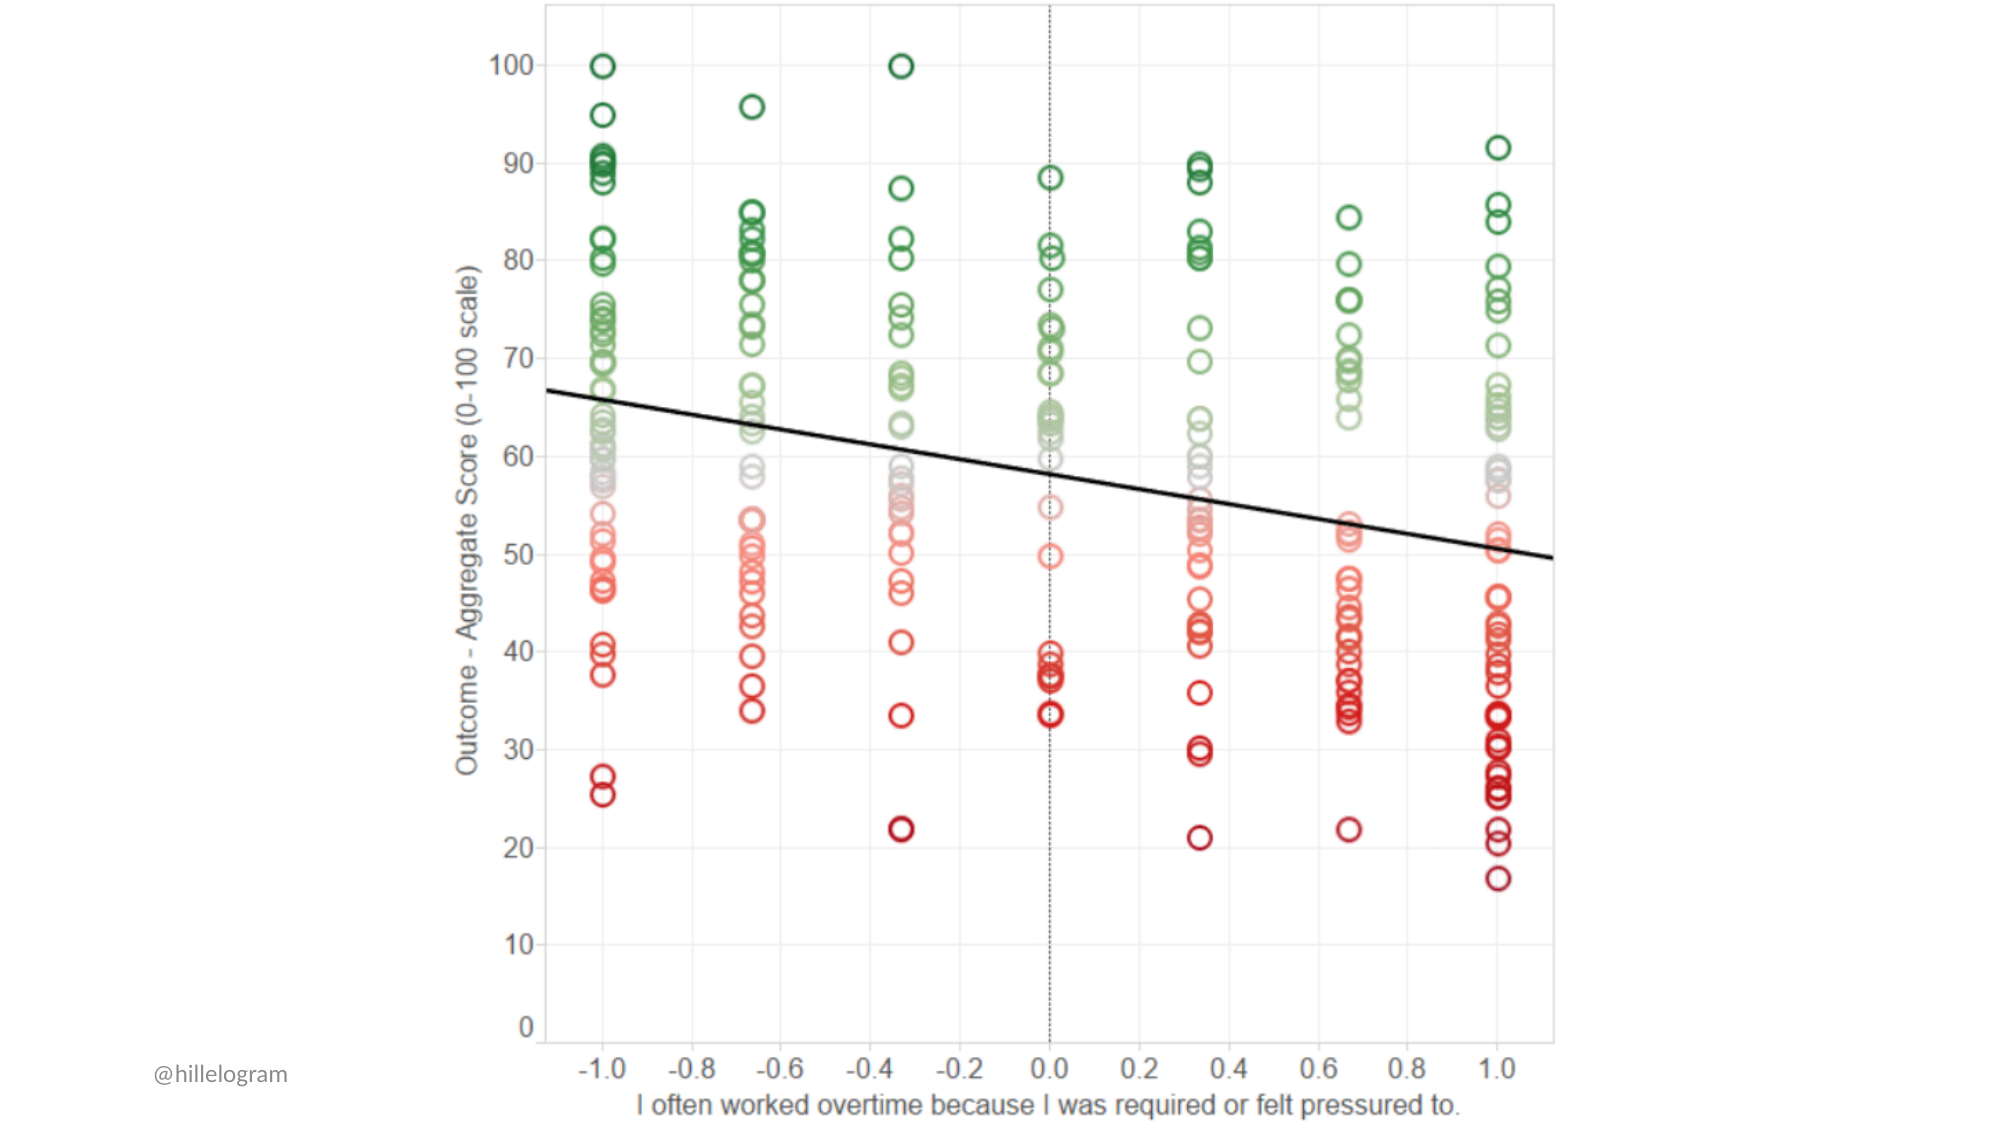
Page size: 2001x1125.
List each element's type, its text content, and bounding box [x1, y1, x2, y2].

picture [443, 0, 1557, 1125]
slide_number @hillelogram [137, 1042, 443, 1103]
